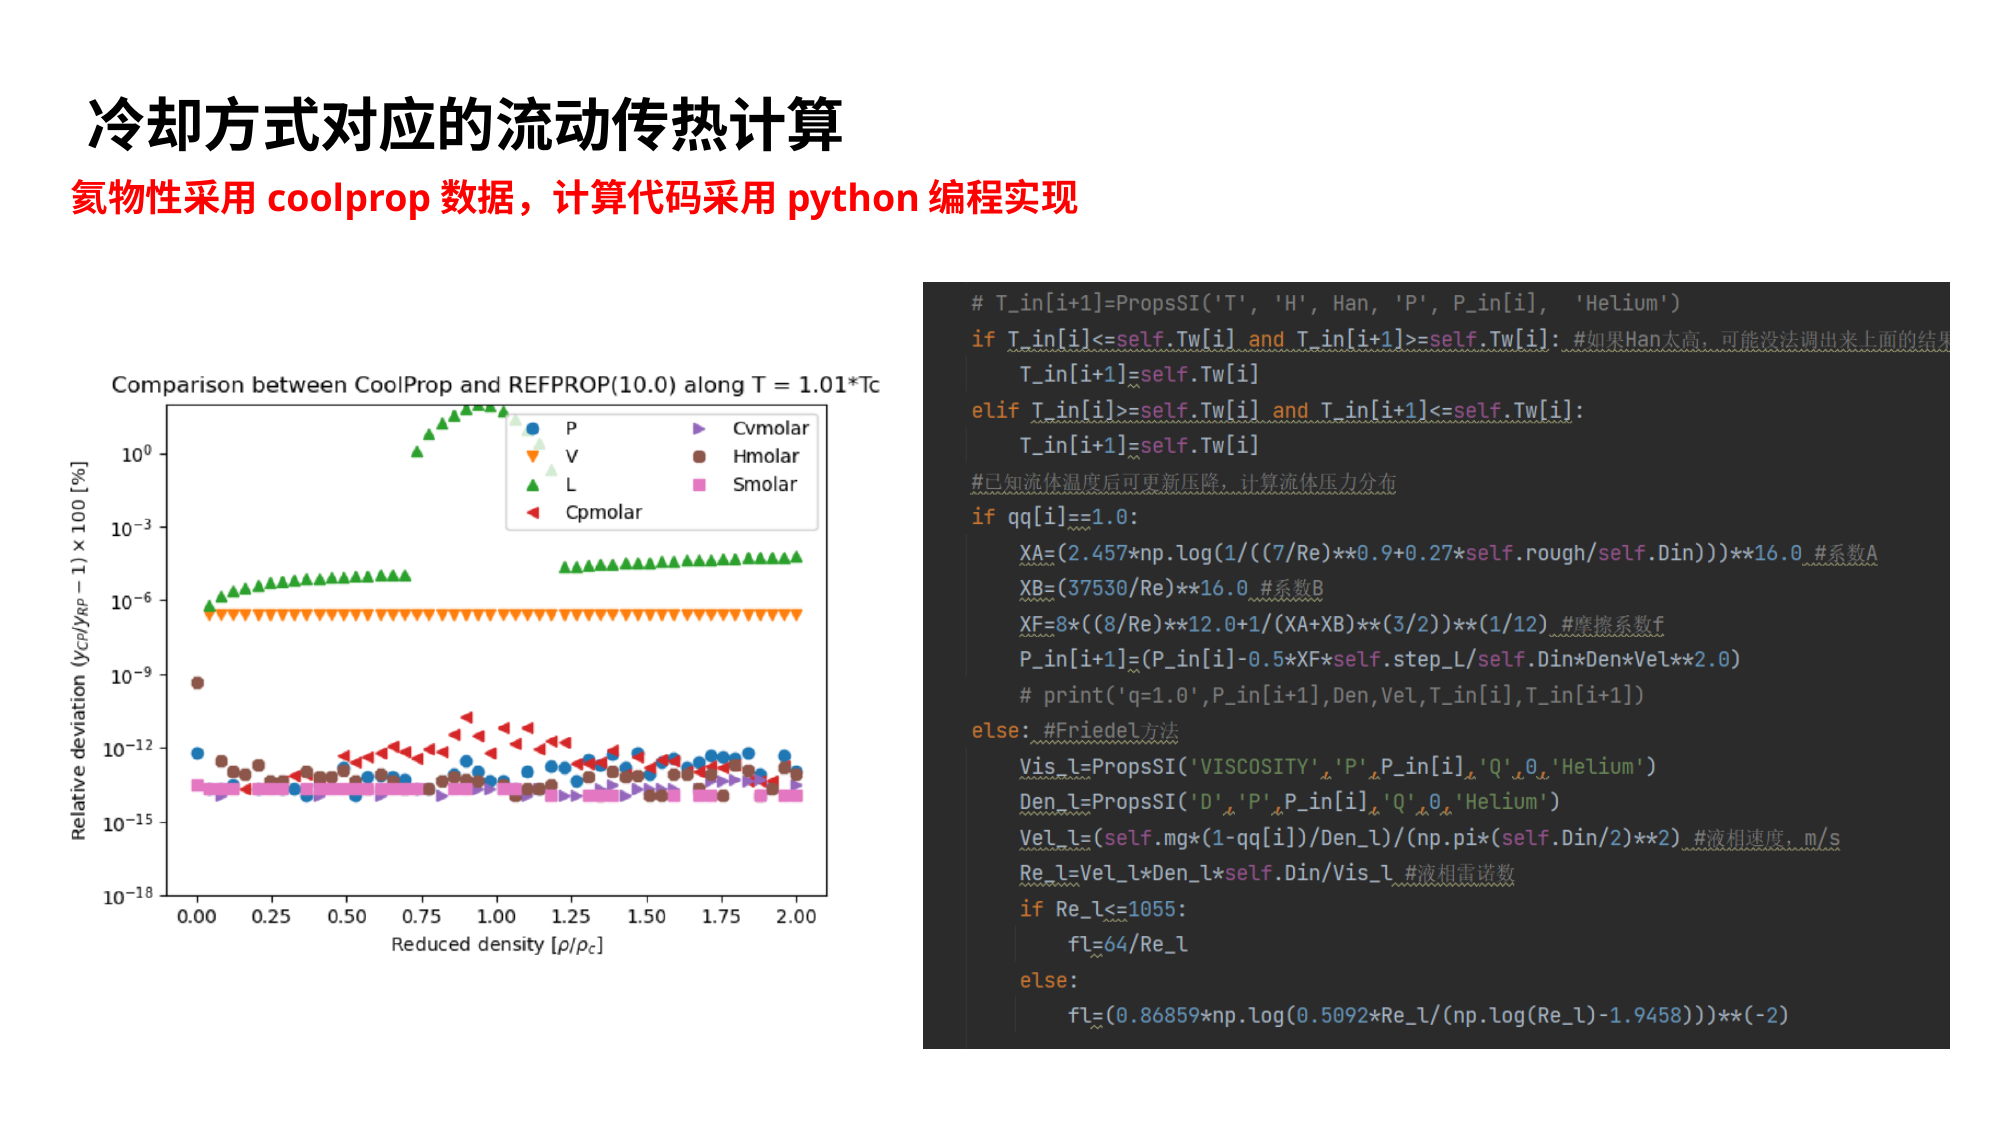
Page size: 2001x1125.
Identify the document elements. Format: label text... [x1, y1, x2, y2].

text_box 氦物性采用coolprop数据，计算代码采用python编程实现 [55, 166, 1627, 227]
picture [922, 282, 1950, 1049]
text_box 冷却方式对应的流动传热计算 [72, 45, 1901, 215]
picture [55, 348, 918, 966]
